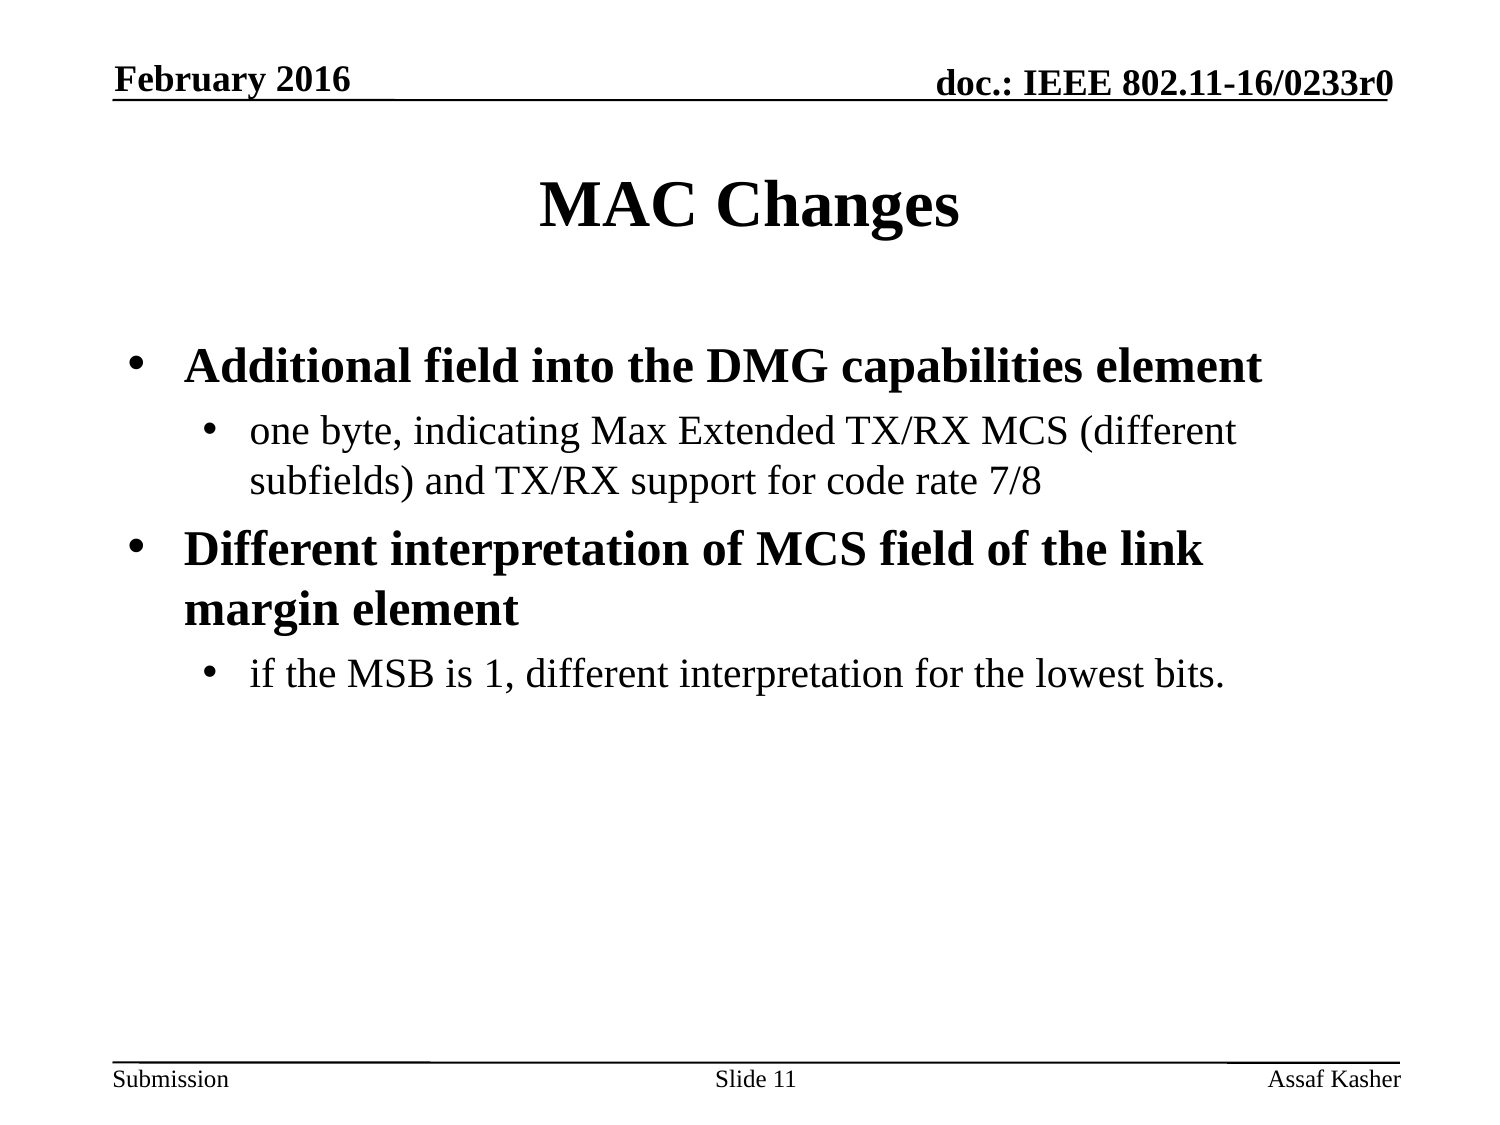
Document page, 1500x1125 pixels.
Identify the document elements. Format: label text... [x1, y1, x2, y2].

footer Assaf Kasher [878, 1061, 1402, 1093]
list Additional field into the DMG capabilities element one byte, indicating Max Extended TX/RX MCS (different subfields) and TX/RX support for code rate 7/8 Different interpretation of MCS field of the link margin element if the MSB is 1, different interpretation for the lowest bits. [112, 324, 1388, 1000]
slide_number Slide 11 [712, 1061, 800, 1123]
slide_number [114, 54, 423, 100]
title MAC Changes [112, 112, 1388, 288]
